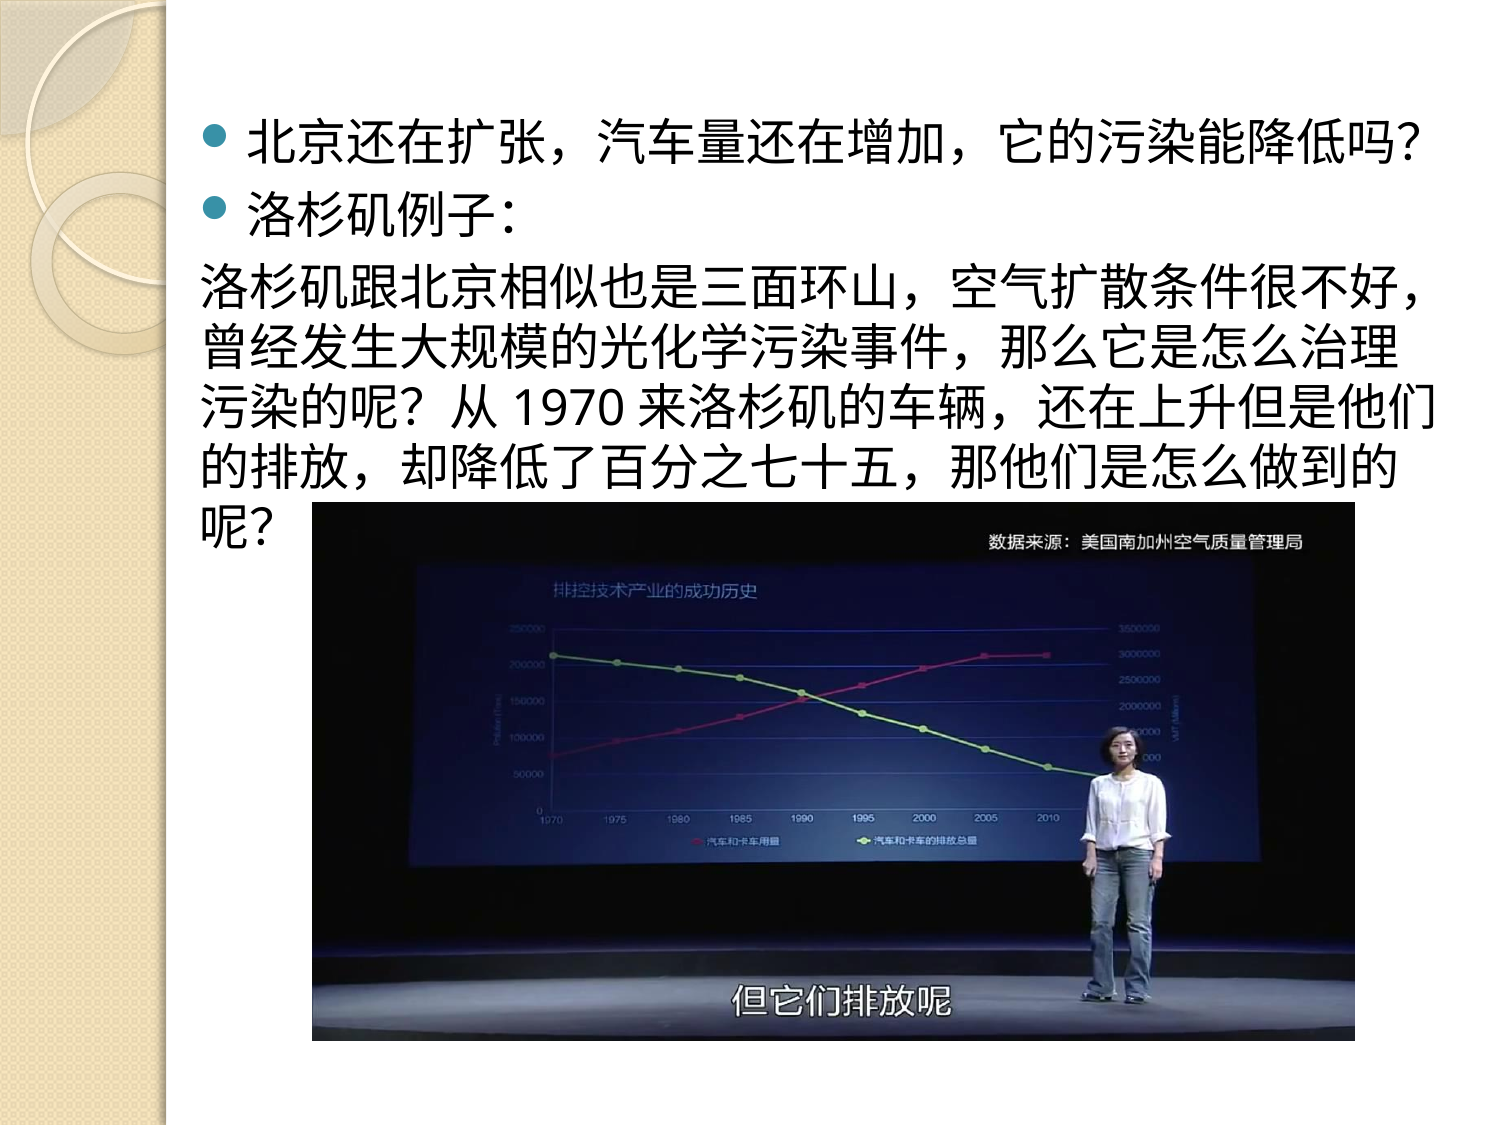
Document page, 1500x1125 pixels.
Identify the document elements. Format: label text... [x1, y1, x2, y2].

list 北京还在扩张，汽车量还在增加，它的污染能降低吗？ 洛杉矶例子： 洛杉矶跟北京相似也是三面环山，空气扩散条件很不好，曾经发生大规模的光化学污染事件，那么它是怎么治理污染的呢？从1970来洛杉矶的车辆，还在上升但是他们的排放，却降低了百分之七十五，那他们是怎么做到的呢？ [171, 30, 1461, 1024]
picture [312, 502, 1355, 1041]
